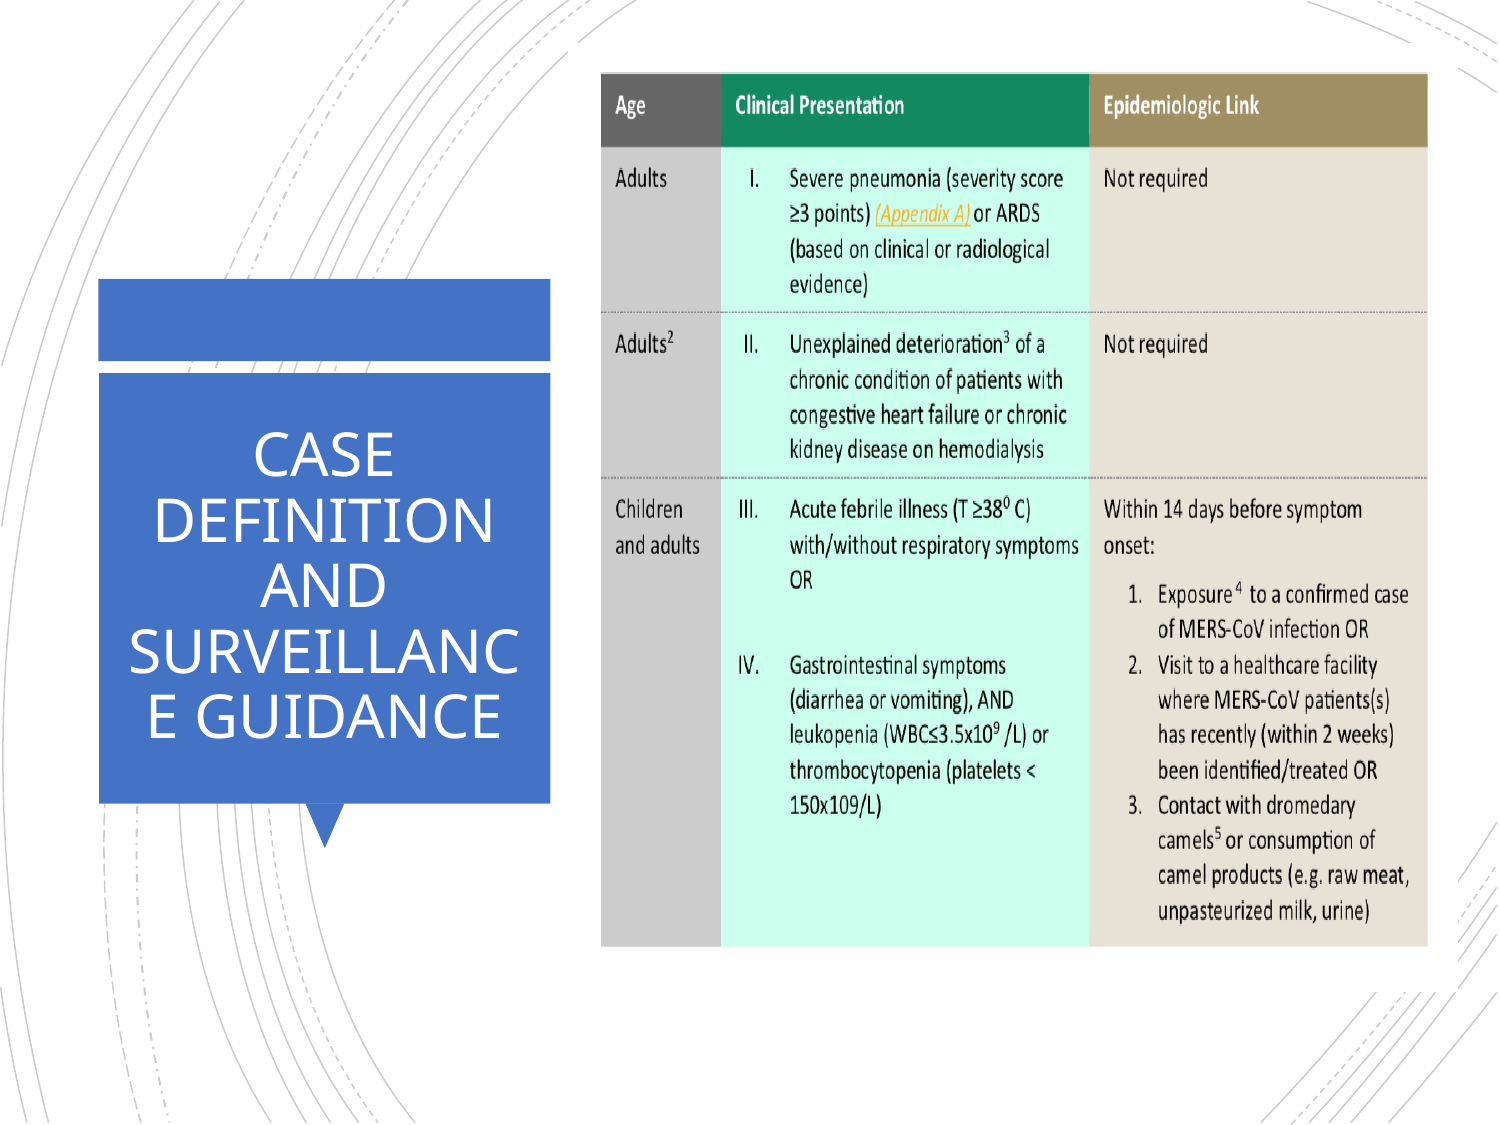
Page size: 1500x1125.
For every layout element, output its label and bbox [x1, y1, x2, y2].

text_box [98, 278, 551, 849]
text_box [0, 0, 1497, 1125]
picture [568, 43, 1458, 992]
